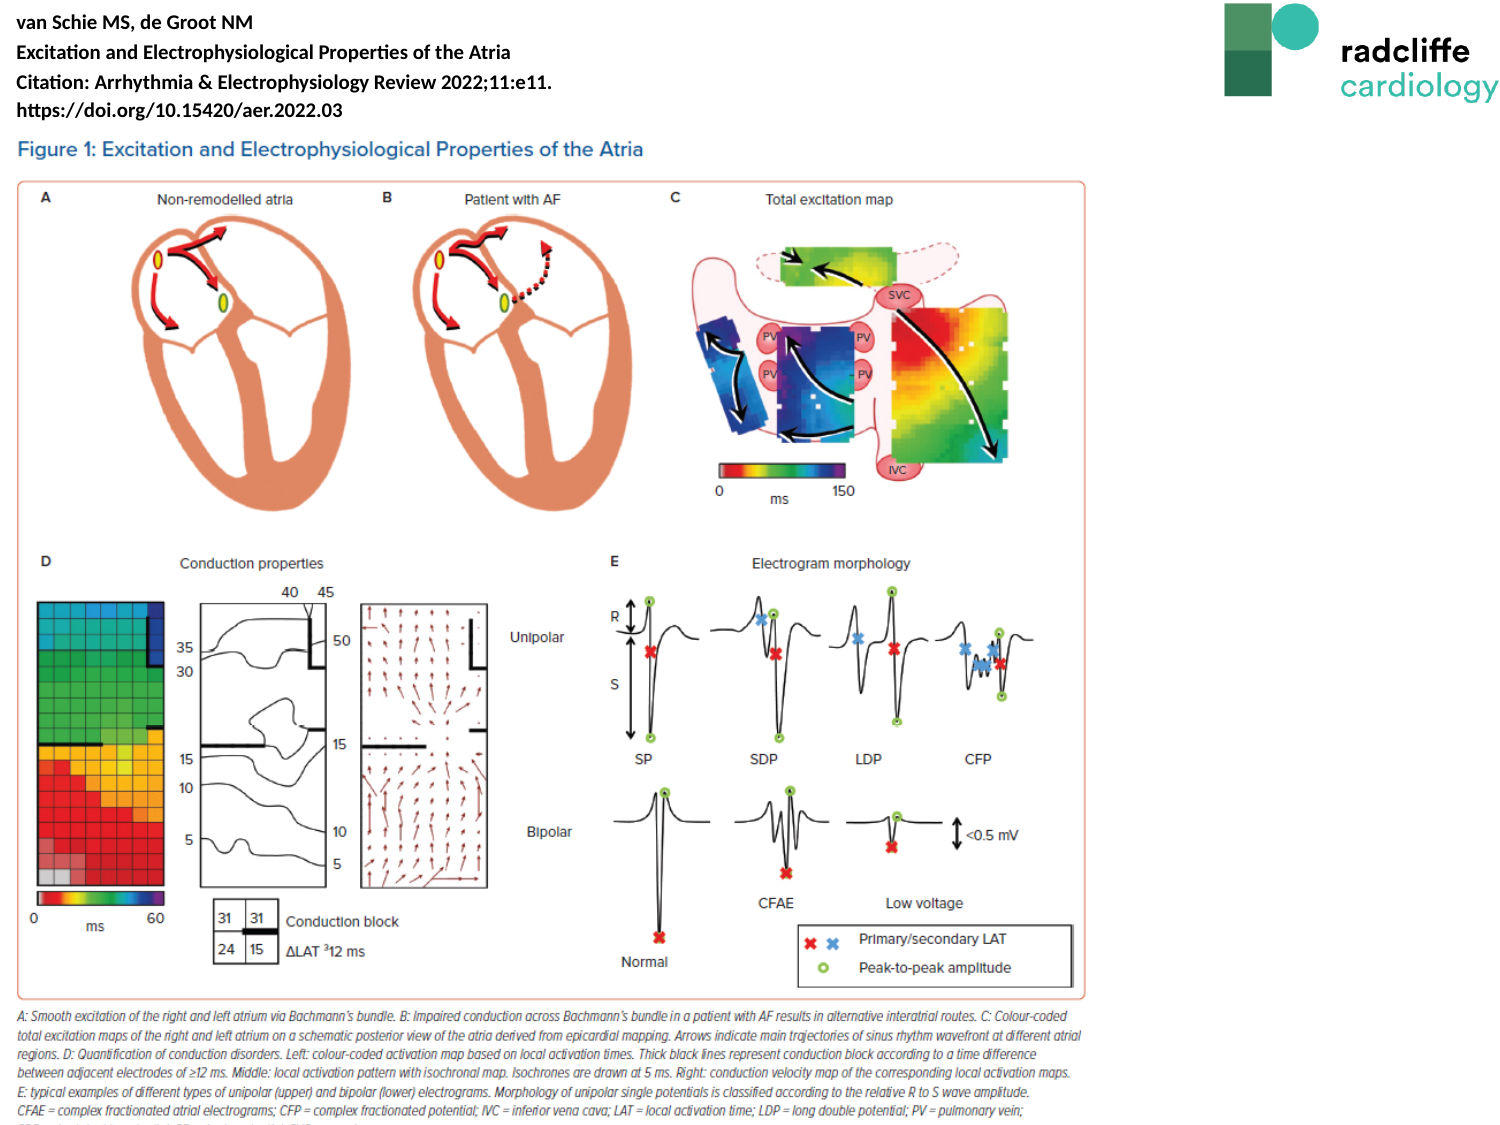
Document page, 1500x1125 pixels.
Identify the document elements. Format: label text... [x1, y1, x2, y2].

text_box Excitation and Electrophysiological Properties of the Atria [1, 31, 1224, 60]
picture [1, 124, 1096, 1125]
text_box https://doi.org/10.15420/aer.2022.03 [1, 89, 1500, 129]
text_box Citation: Arrhythmia & Electrophysiology Review 2022;11:e11. [1, 60, 1224, 89]
picture [1224, 1, 1499, 104]
text_box van Schie MS, de Groot NM [1, 1, 939, 31]
